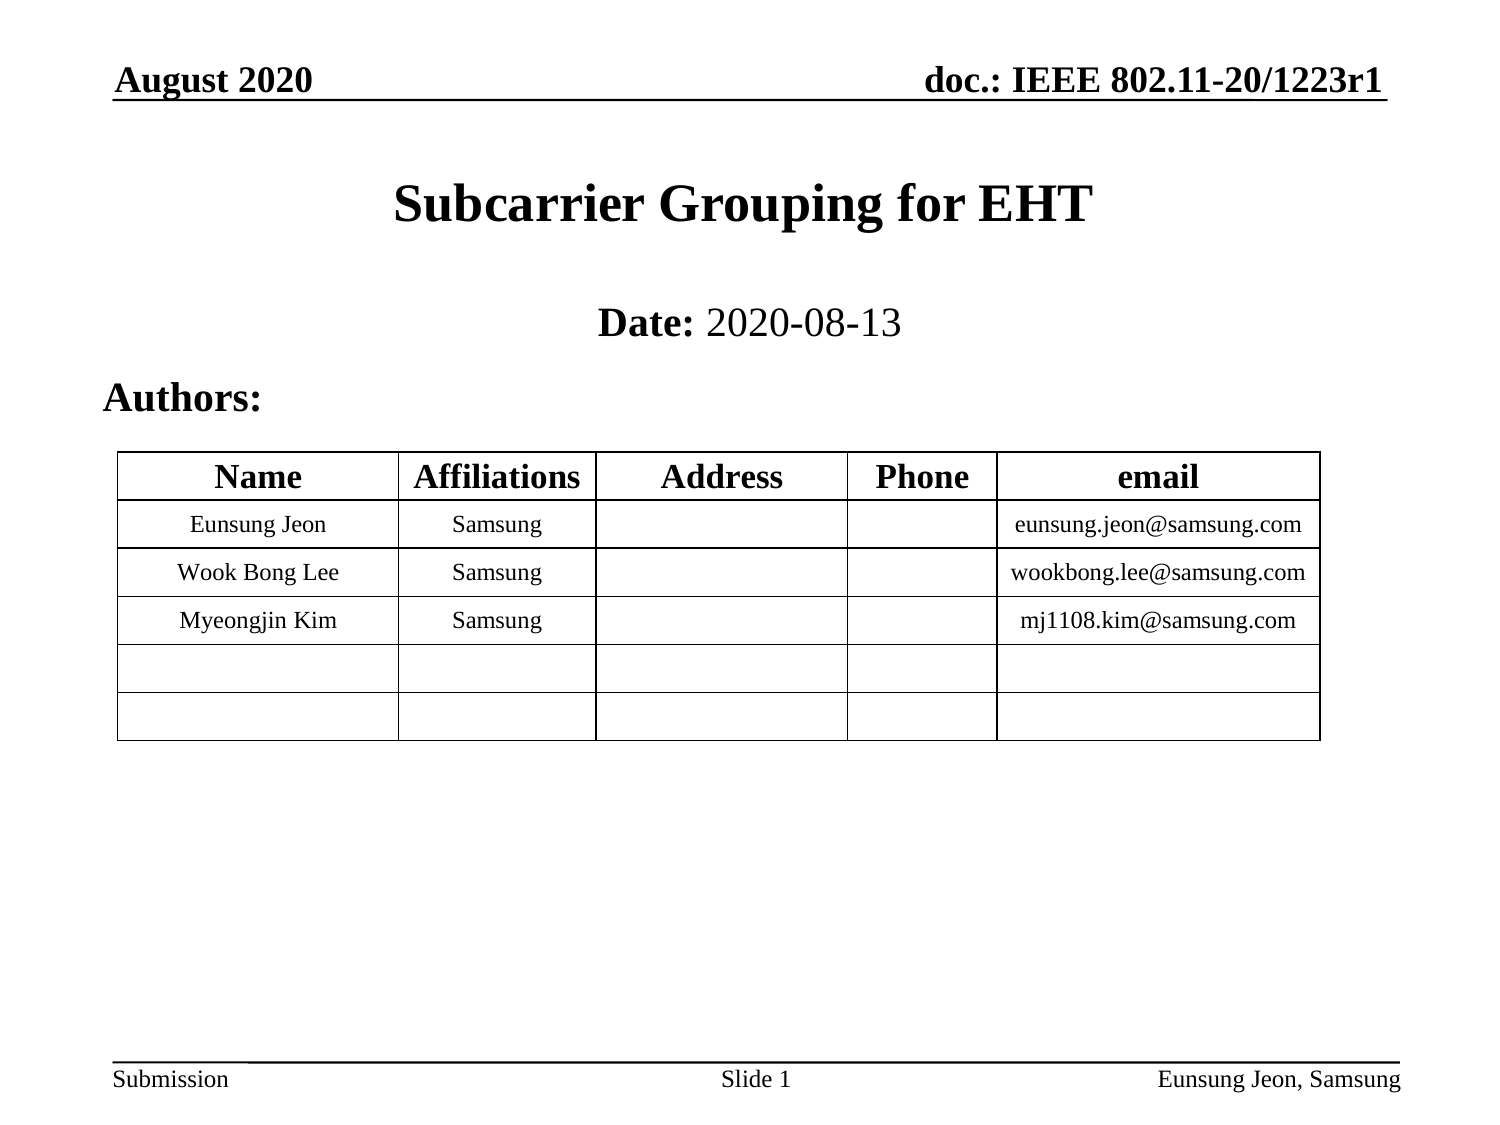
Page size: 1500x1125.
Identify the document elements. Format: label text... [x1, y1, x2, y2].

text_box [86, 451, 1349, 1074]
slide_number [114, 54, 335, 101]
slide_number Slide 1 [712, 1082, 800, 1093]
footer Eunsung Jeon, Samsung [1155, 1061, 1402, 1093]
list Date: 2020-08-13 [112, 287, 1388, 351]
title Subcarrier Grouping for EHT [62, 112, 1426, 288]
text_box Authors: [87, 362, 325, 425]
